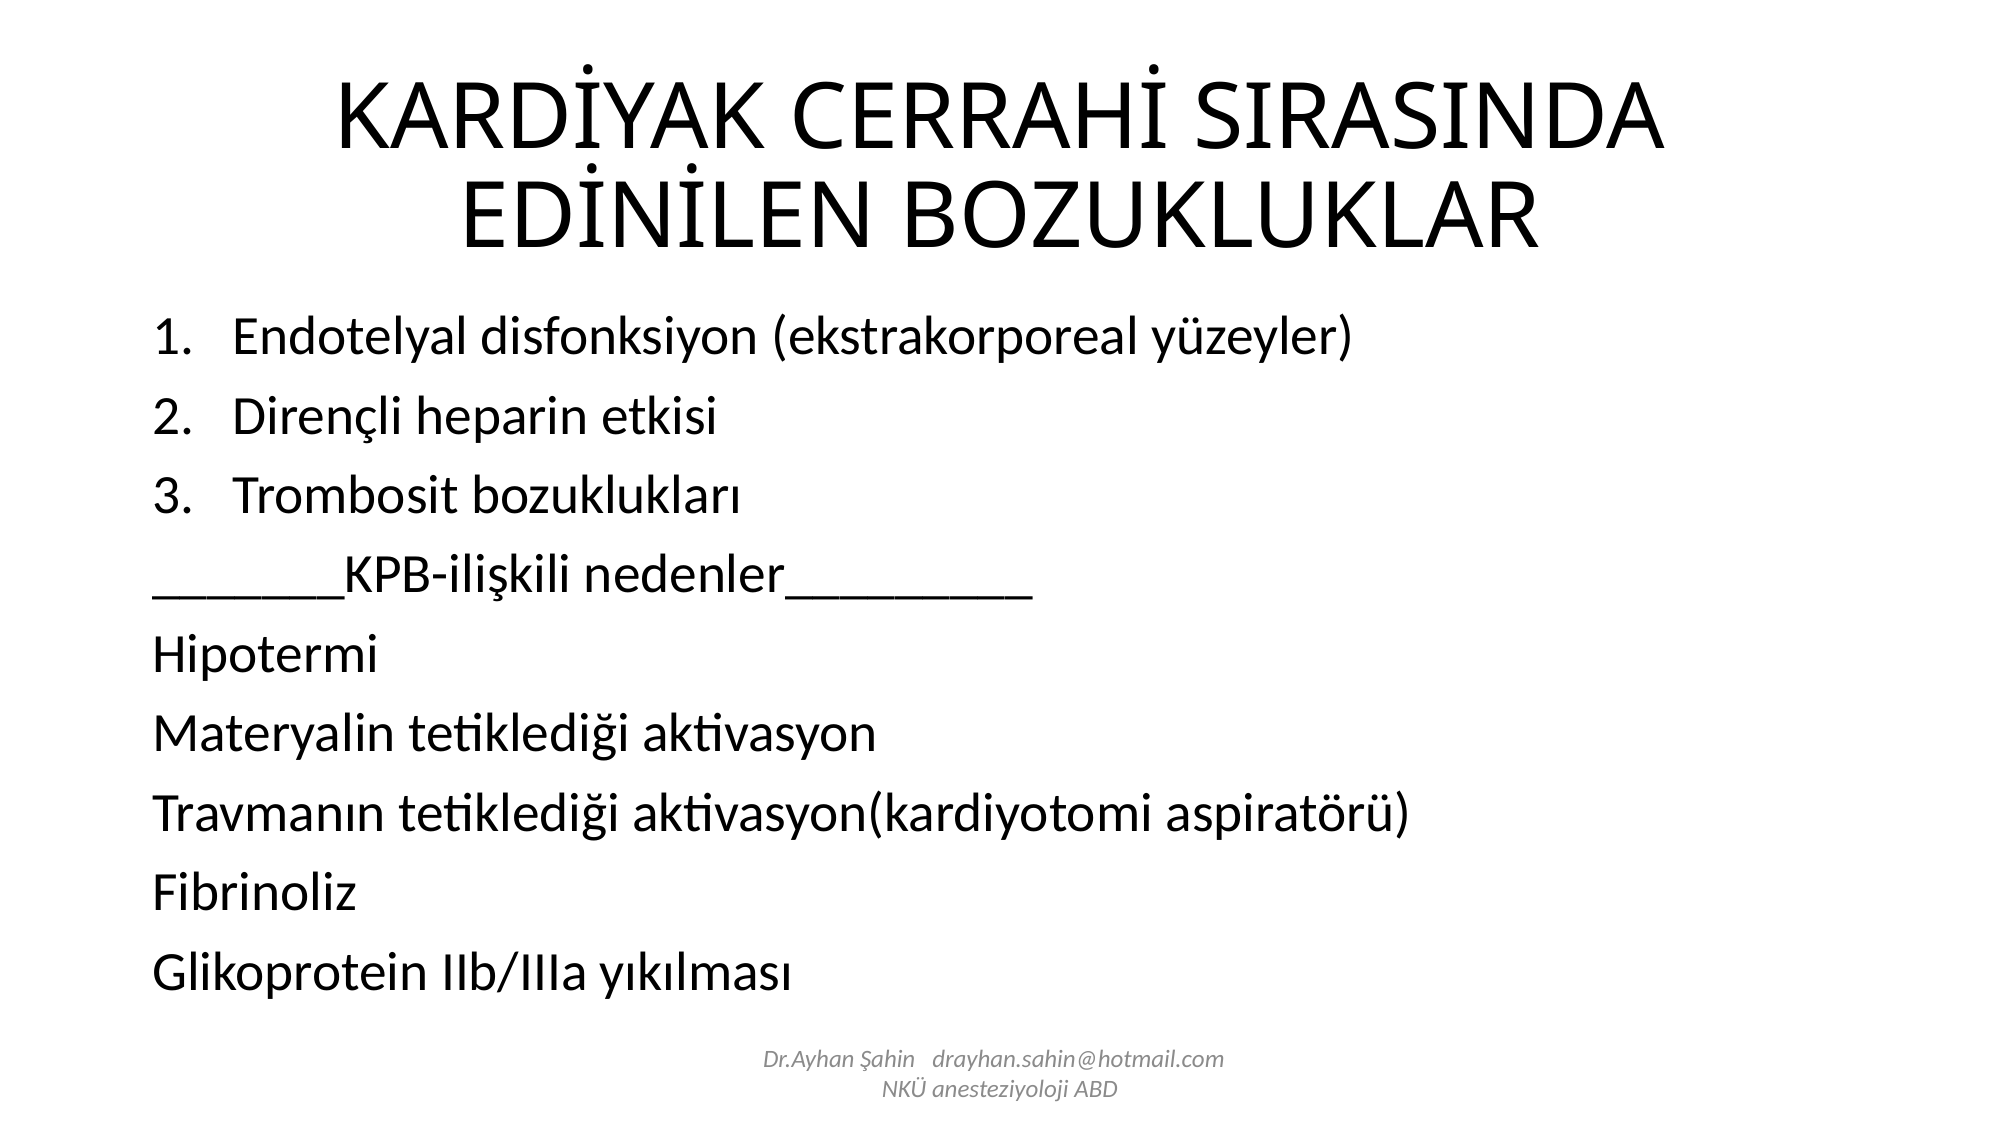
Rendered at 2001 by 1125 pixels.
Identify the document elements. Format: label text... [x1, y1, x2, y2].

footer Dr.Ayhan Şahin drayhan.sahin@hotmail.com NKÜ anesteziyoloji ABD [662, 1042, 1338, 1103]
title KARDİYAK CERRAHİ SIRASINDA EDİNİLEN BOZUKLUKLAR [137, 59, 1863, 278]
list Endotelyal disfonksiyon (ekstrakorporeal yüzeyler) Dirençli heparin etkisi Trombosit bozuklukları _______KPB-ilişkili nedenler_________ Hipotermi Materyalin tetiklediği aktivasyon Travmanın tetiklediği aktivasyon(kardiyotomi aspiratörü) Fibrinoliz Glikoprotein IIb/IIIa yıkılması [137, 299, 1863, 1014]
